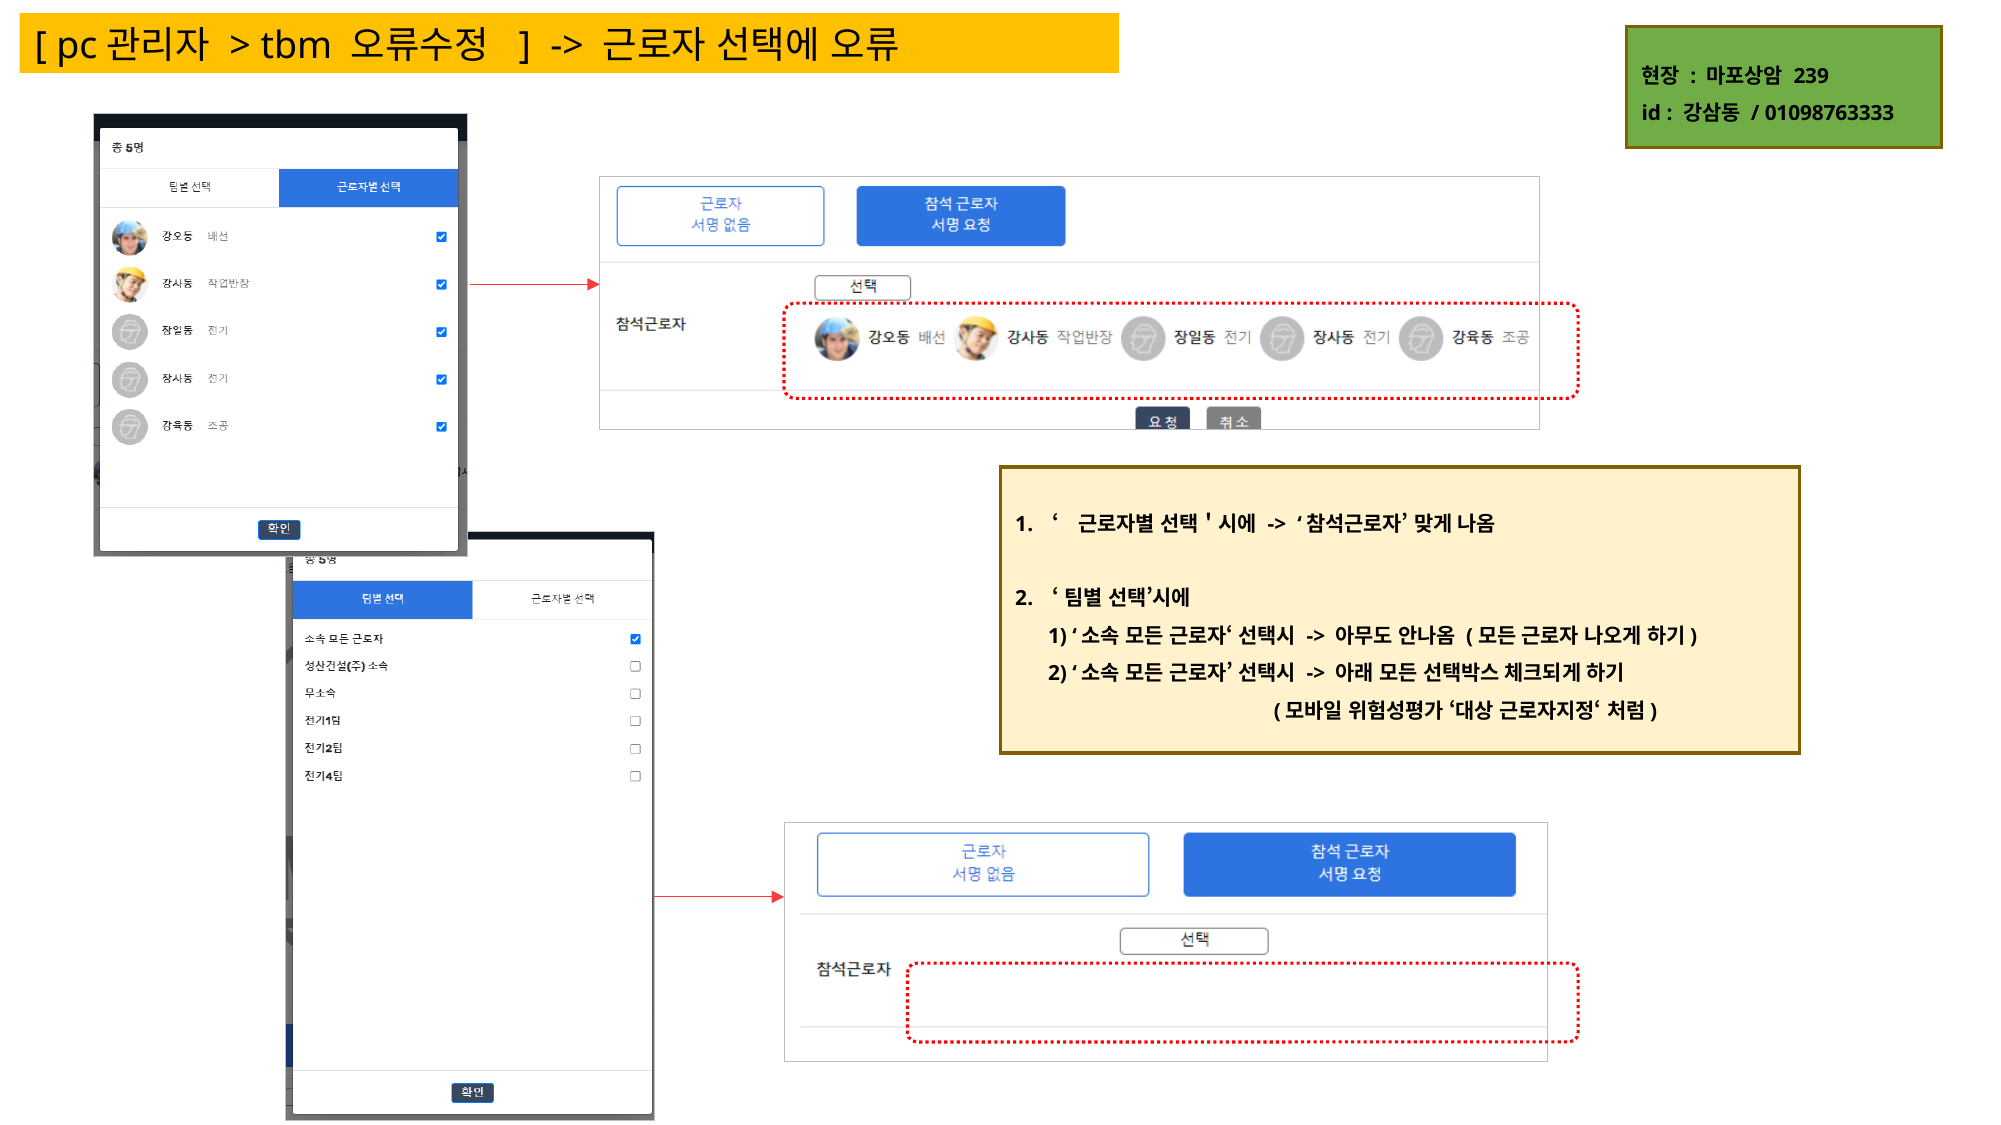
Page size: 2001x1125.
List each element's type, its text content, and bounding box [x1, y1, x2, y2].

text_box 현장 : 마포상암 239 id : 강삼동 / 01098763333 [1626, 26, 1943, 149]
text_box [1540, 302, 1580, 400]
text_box [ pc관리자 > tbm 오류수정 ] -> 근로자 선택에 오류 [19, 13, 1119, 73]
picture [599, 176, 1540, 430]
picture [783, 822, 1548, 1062]
picture [93, 113, 655, 1121]
text_box ‘근로자별 선택＇시에 -> ‘참석근로자’ 맞게 나옴 ‘팀별 선택’시에 1) ‘소속 모든 근로자‘ 선택시 -> 아무도 안나옴 (모든 근로자 나오게 하기) 2) ‘소속 모든 근로자’ 선택시 -> 아래 모든 선택박스 체크되게 하기 (모바일 위험성평가 ‘대상 근로자지정‘ 처럼) [999, 466, 1800, 754]
text_box [1548, 962, 1580, 1043]
